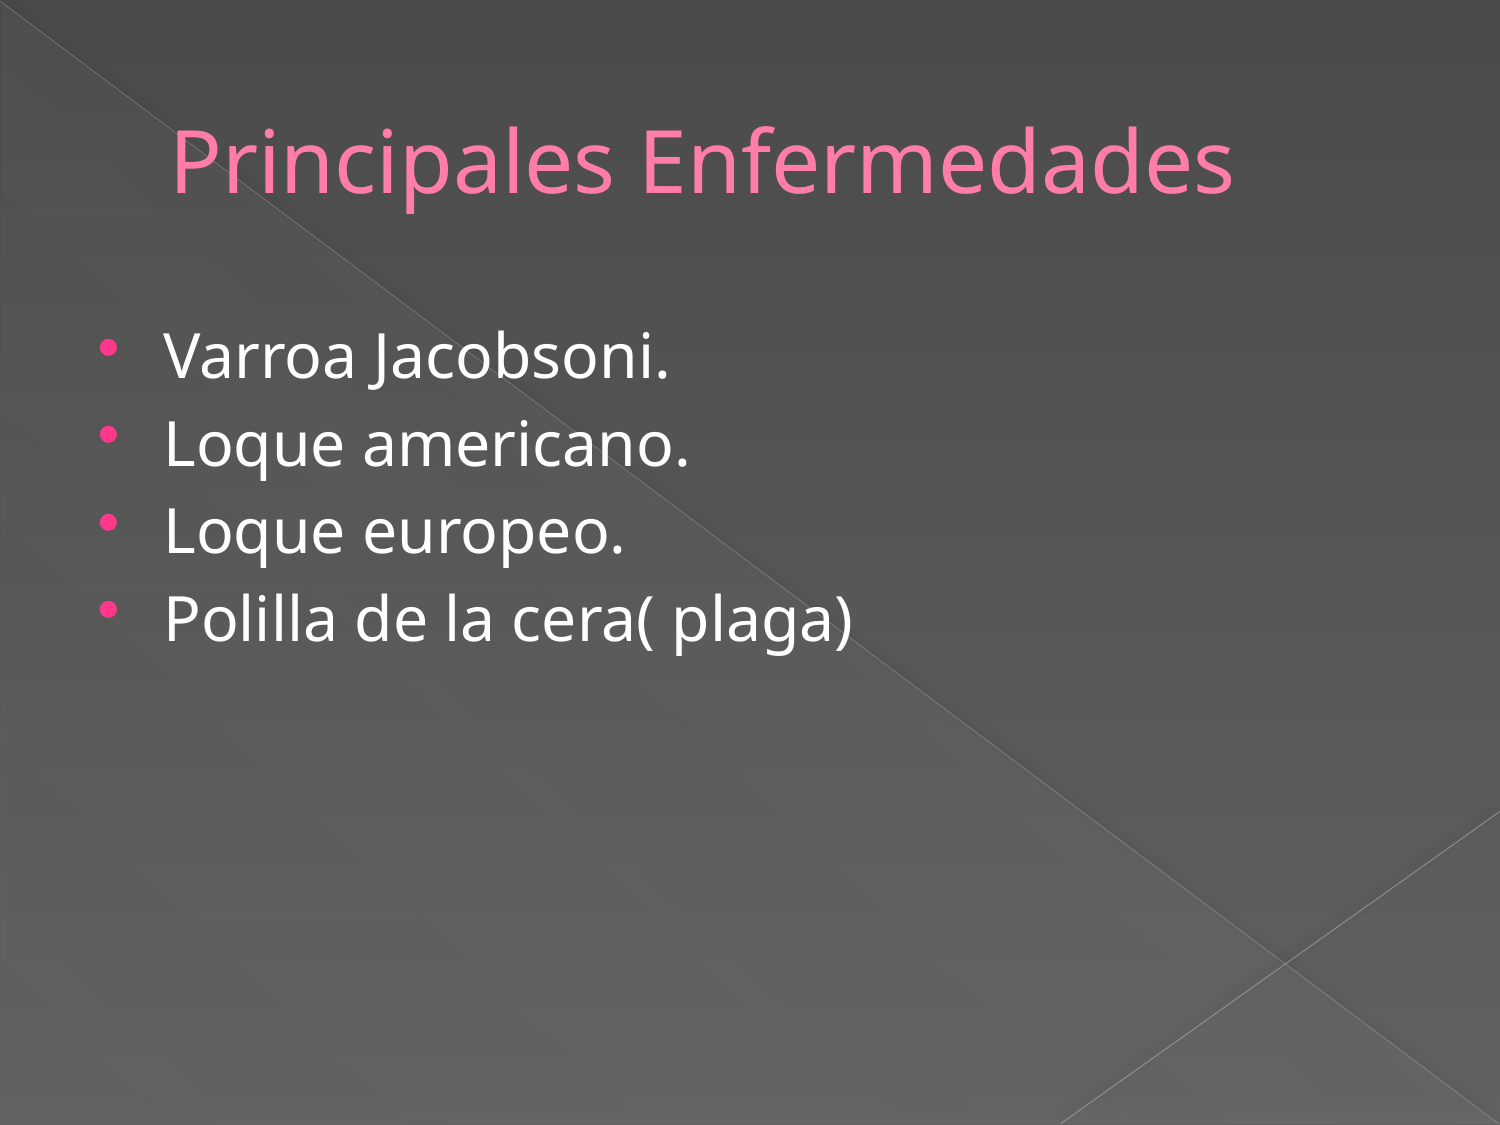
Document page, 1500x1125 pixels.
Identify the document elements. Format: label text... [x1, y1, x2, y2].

title Principales Enfermedades [75, 43, 1425, 274]
list Varroa Jacobsoni. Loque americano. Loque europeo. Polilla de la cera( plaga) [75, 308, 1425, 1059]
